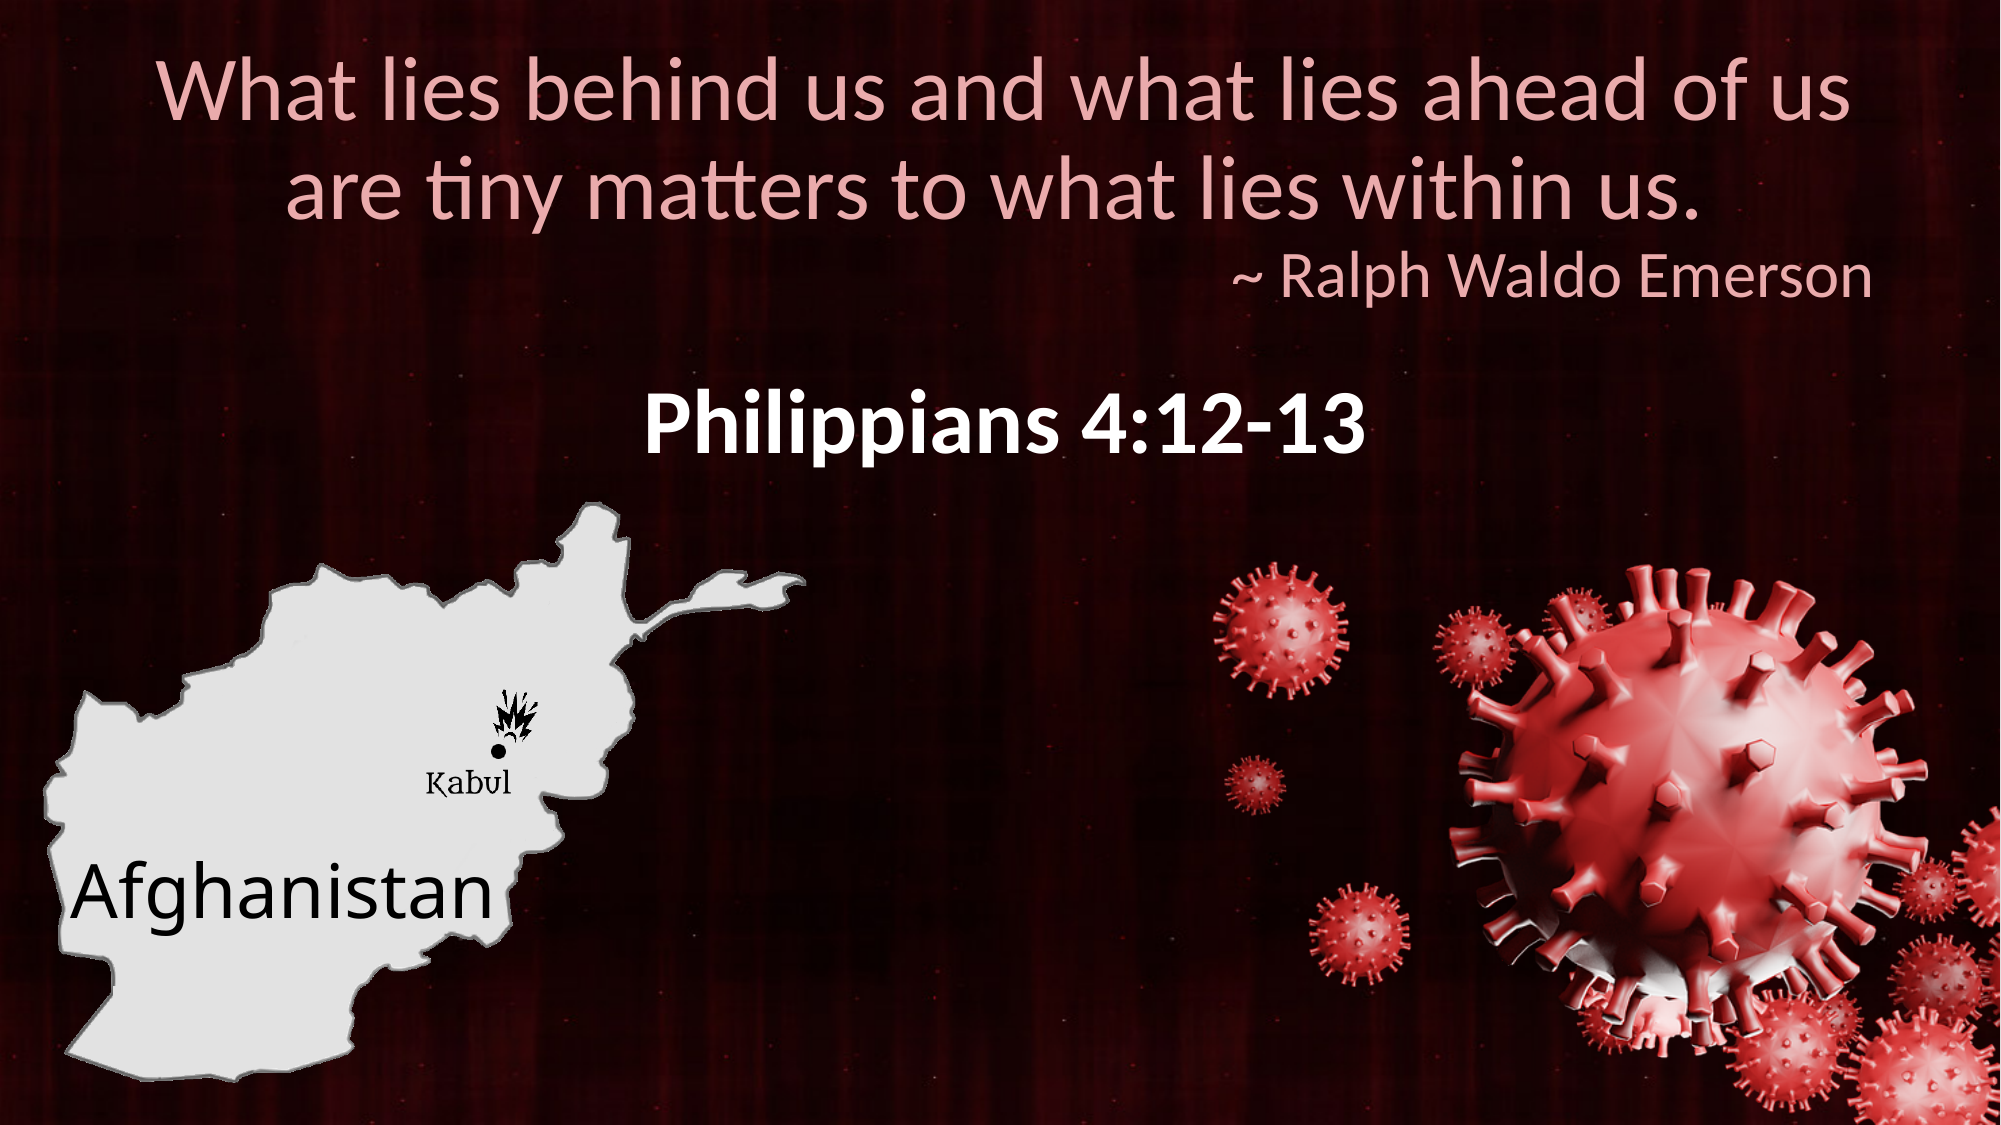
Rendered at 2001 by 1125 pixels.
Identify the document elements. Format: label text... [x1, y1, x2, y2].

title What lies behind us and what lies ahead of us are tiny matters to what lies within us. ~ Ralph Waldo Emerson Philippians 4:12-13 [111, 33, 1900, 549]
picture [0, 0, 2001, 1125]
